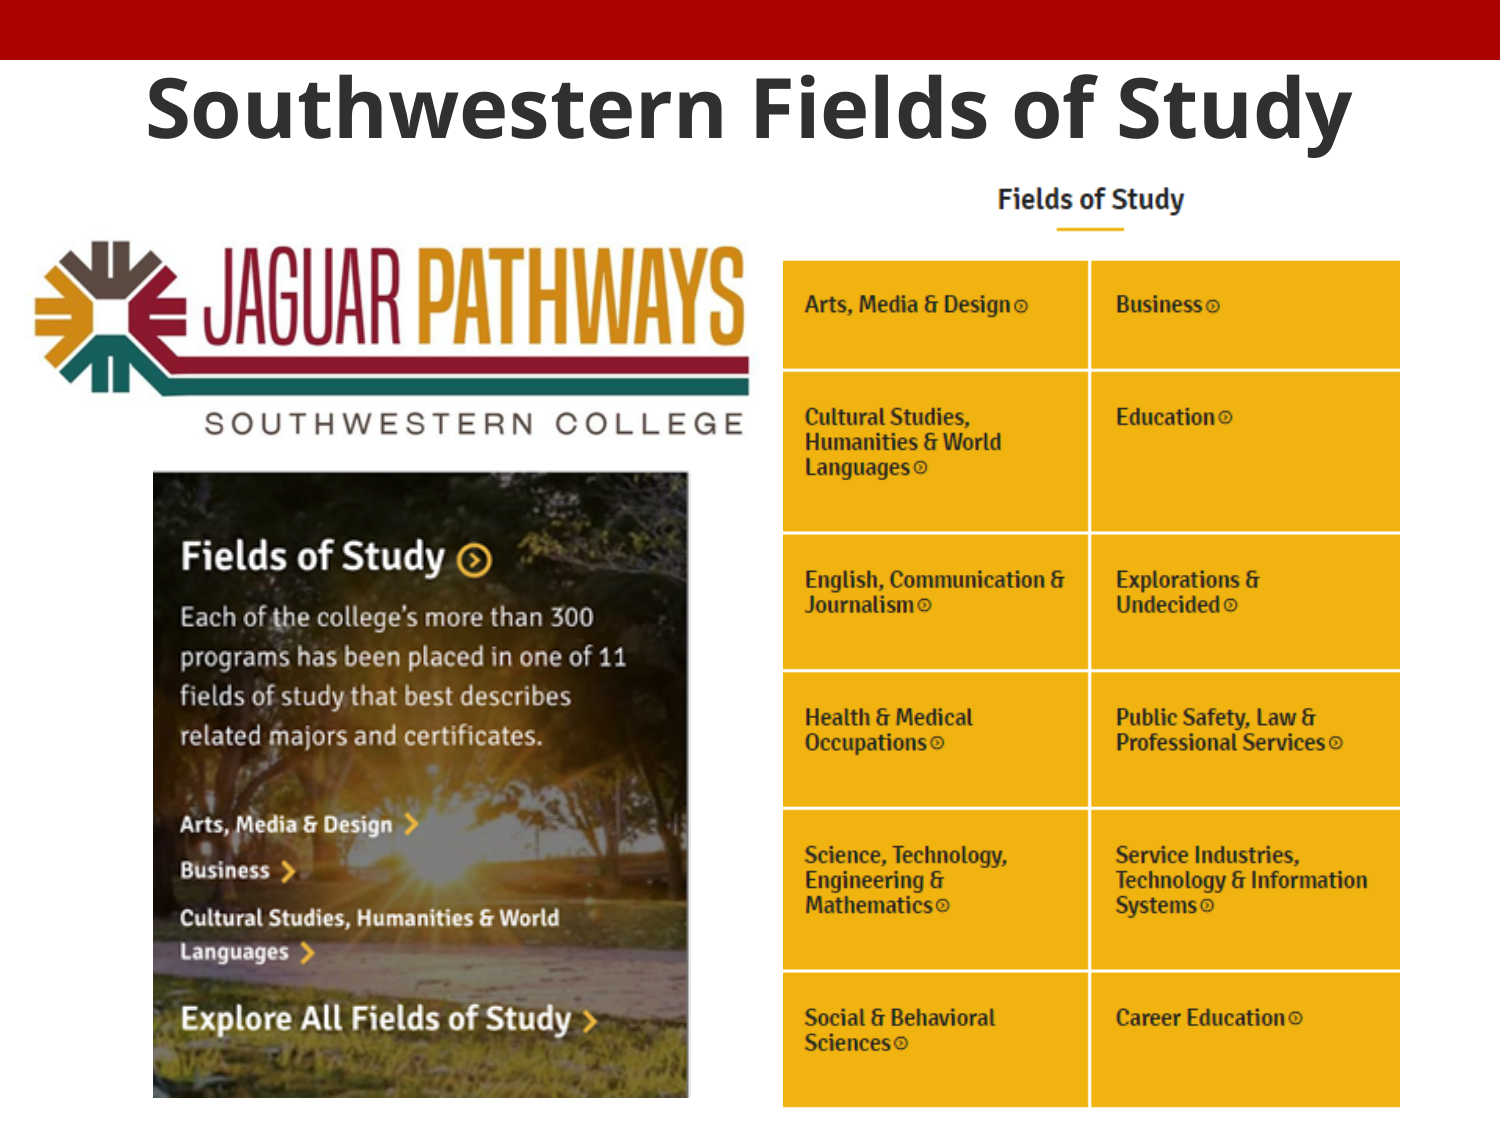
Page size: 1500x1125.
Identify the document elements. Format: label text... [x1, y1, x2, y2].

title Southwestern Fields of Study [75, 11, 1425, 199]
picture [0, 175, 771, 1098]
picture [783, 175, 1400, 1109]
